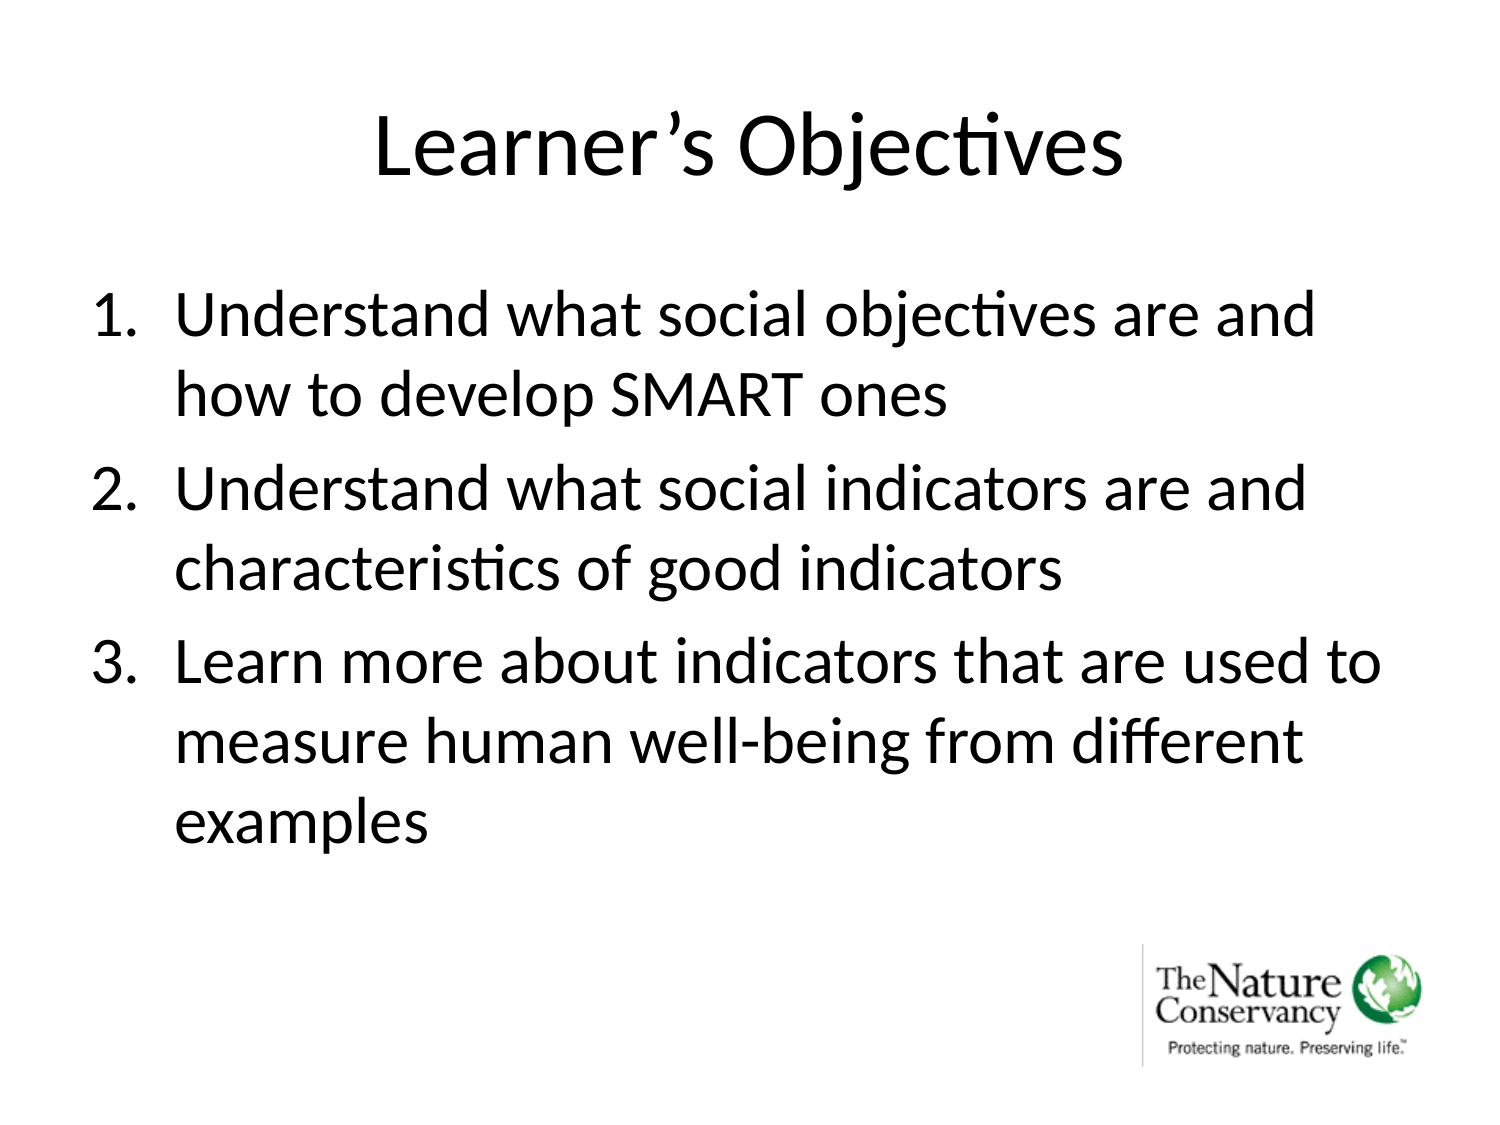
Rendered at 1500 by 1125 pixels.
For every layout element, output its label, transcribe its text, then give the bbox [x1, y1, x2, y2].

picture [1142, 924, 1441, 1089]
list Understand what social objectives are and how to develop SMART ones Understand what social indicators are and characteristics of good indicators Learn more about indicators that are used to measure human well-being from different examples [75, 262, 1425, 1005]
title Learner’s Objectives [75, 45, 1425, 233]
